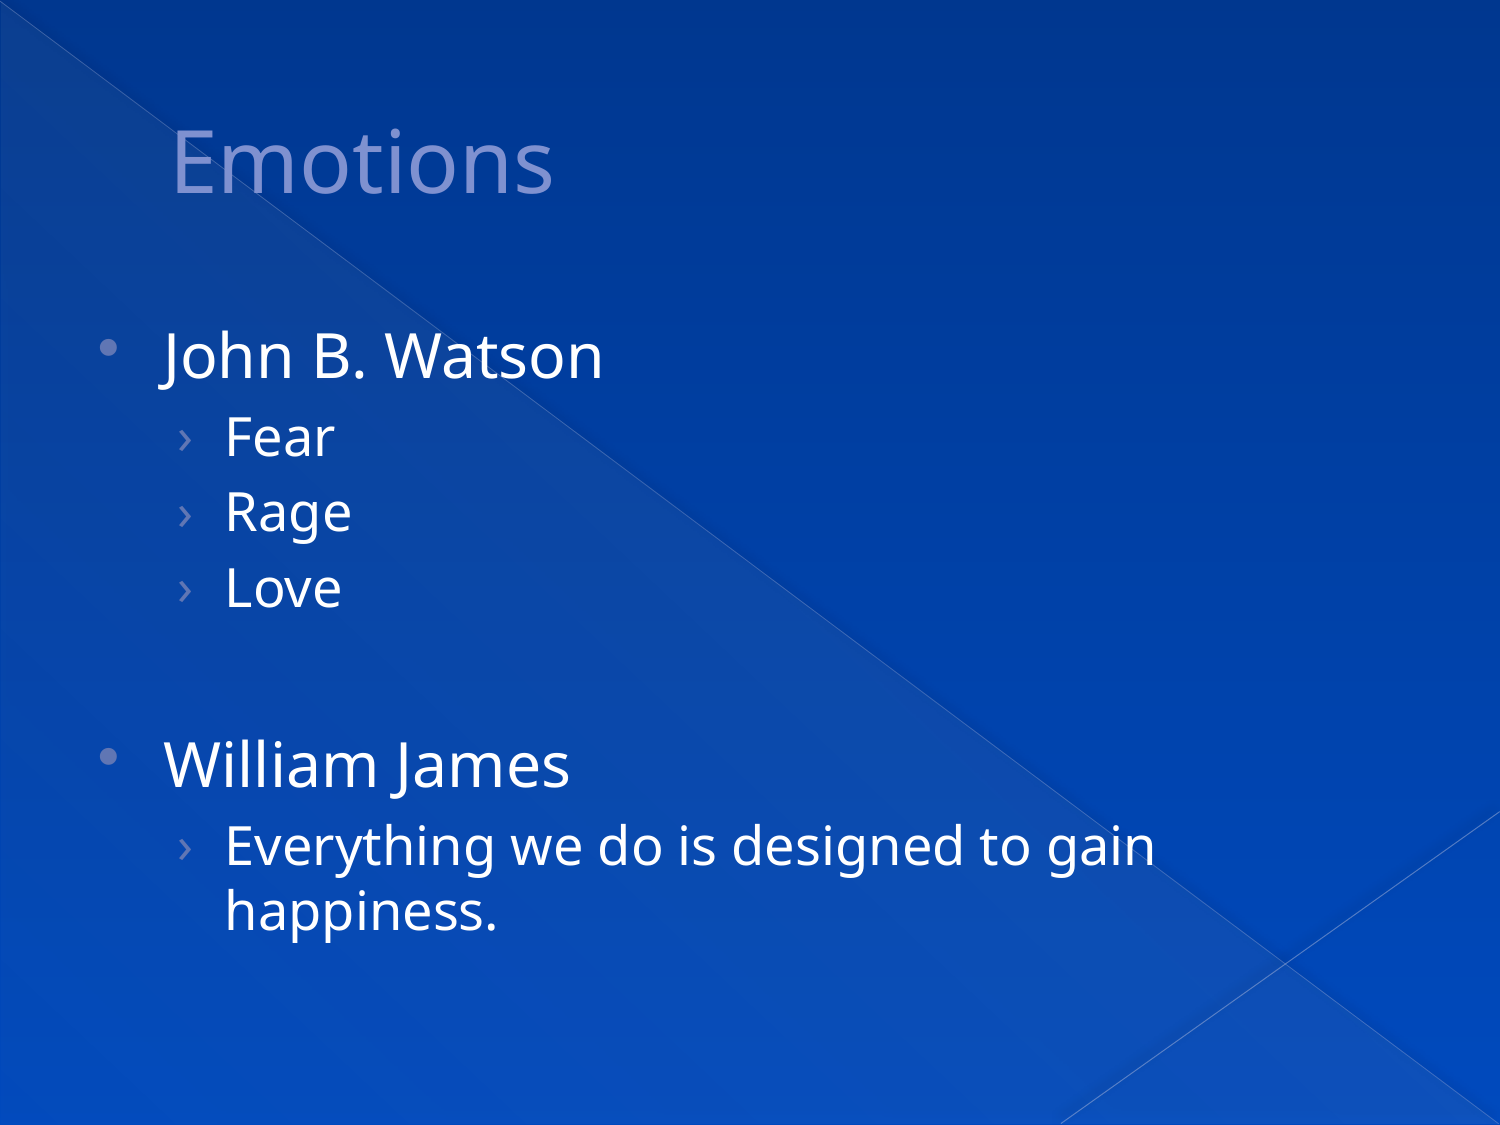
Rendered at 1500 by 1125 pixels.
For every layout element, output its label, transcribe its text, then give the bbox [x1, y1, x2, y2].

list John B. Watson Fear Rage Love William James Everything we do is designed to gain happiness. [75, 308, 1425, 1059]
title Emotions [75, 43, 1425, 274]
